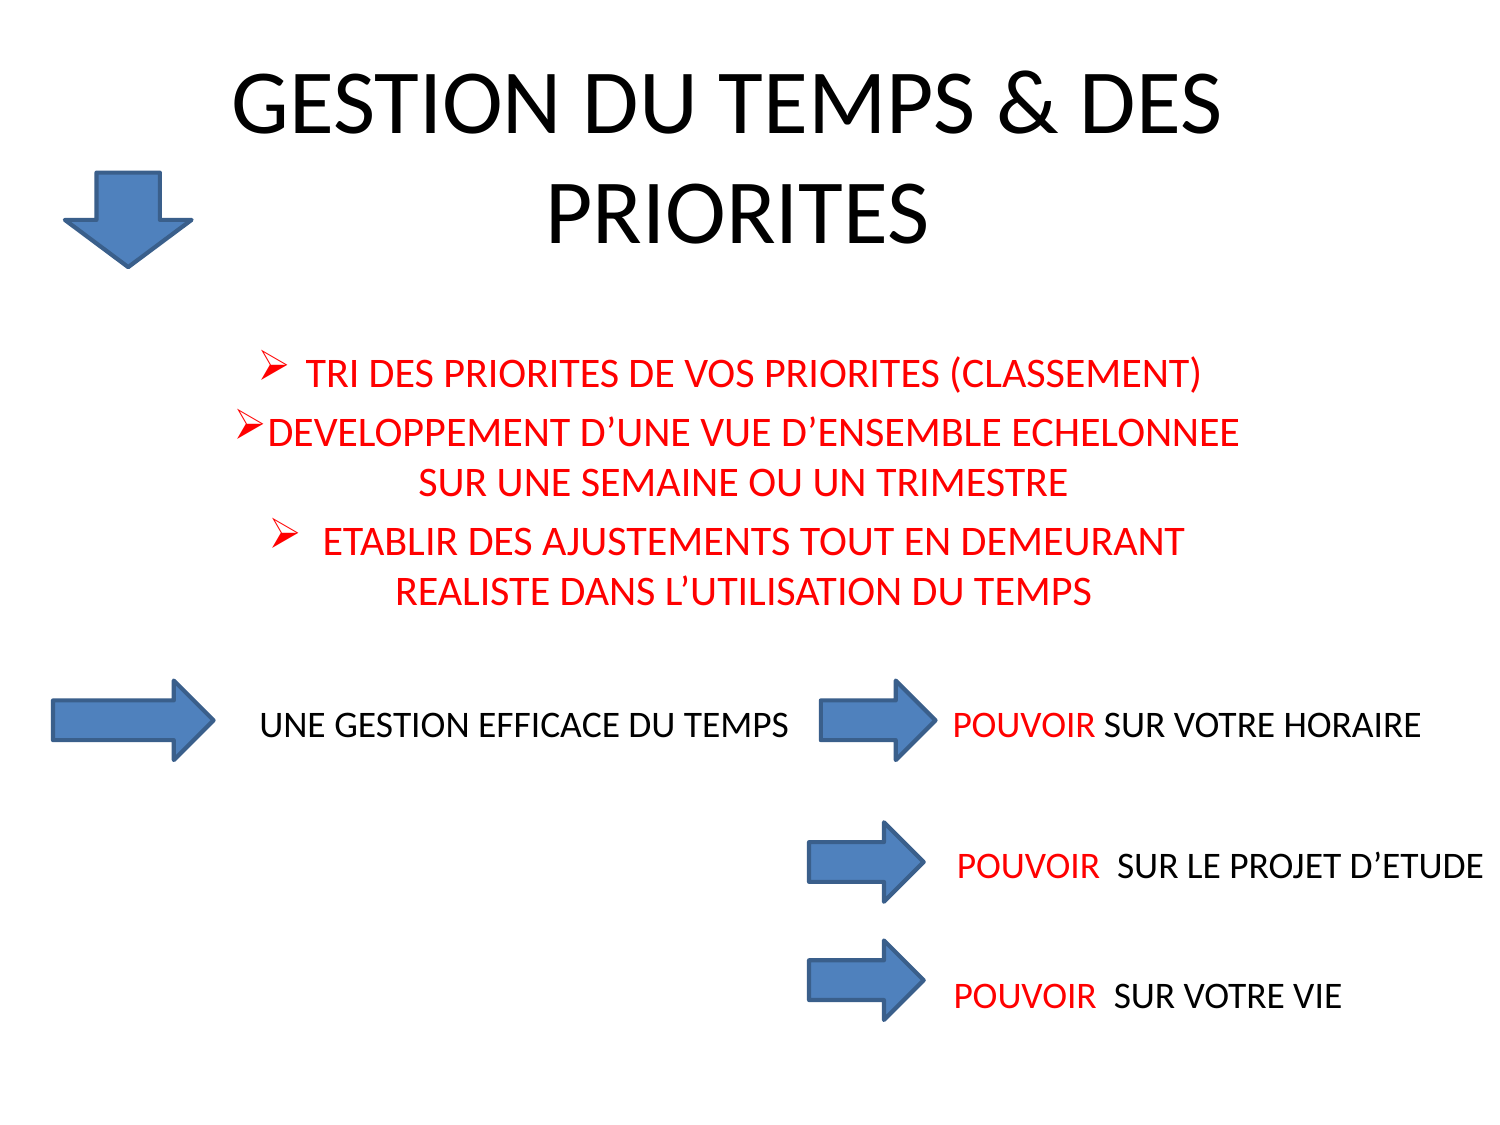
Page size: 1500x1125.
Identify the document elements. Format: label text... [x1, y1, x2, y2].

text_box [806, 938, 926, 1022]
text_box [50, 678, 216, 762]
text_box POUVOIR SUR VOTRE VIE [938, 964, 1358, 1024]
text_box POUVOIR SUR LE PROJET D’ETUDE [942, 834, 1500, 894]
text_box [818, 678, 937, 762]
text_box [62, 170, 194, 269]
text_box POUVOIR SUR VOTRE HORAIRE [937, 692, 1437, 753]
title GESTION DU TEMPS & DES PRIORITES [100, 30, 1376, 273]
text_box UNE GESTION EFFICACE DU TEMPS [244, 692, 805, 753]
subtitle TRI DES PRIORITES DE VOS PRIORITES (CLASSEMENT) DEVELOPPEMENT D’UNE VUE D’ENSEMBLE ECHELONNEE SUR UNE SEMAINE OU UN TRIMESTRE ETABLIR DES AJUSTEMENTS TOUT EN DEMEURANT REALISTE DANS L’UTILISATION DU TEMPS [218, 338, 1269, 626]
text_box [806, 820, 926, 904]
